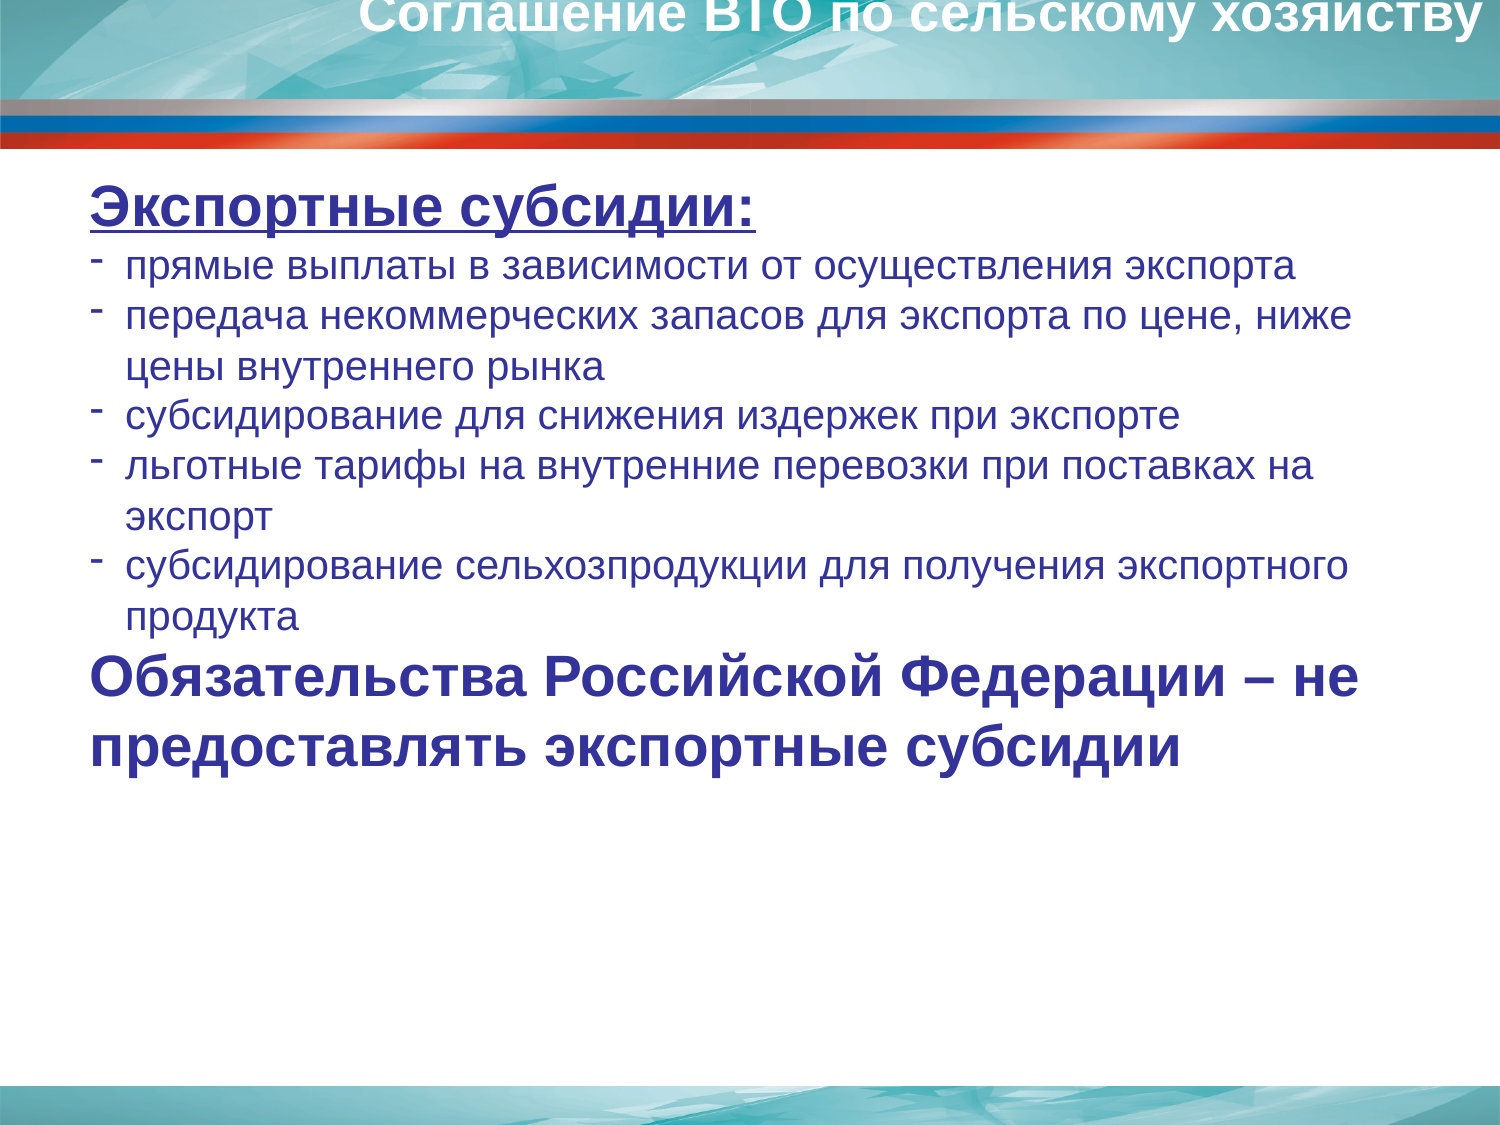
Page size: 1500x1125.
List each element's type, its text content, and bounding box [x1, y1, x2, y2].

text_box Соглашение ВТО по сельскому хозяйству [1, 19, 1500, 99]
picture [0, 1086, 1500, 1125]
picture [0, 0, 1500, 149]
text_box Экспортные субсидии: прямые выплаты в зависимости от осуществления экспорта передача некоммерческих запасов для экспорта по цене, ниже цены внутреннего рынка субсидирование для снижения издержек при экспорте льготные тарифы на внутренние перевозки при поставках на экспорт субсидирование сельхозпродукции для получения экспортного продукта Обязательства Российской Федерации – не предоставлять экспортные субсидии [74, 160, 1412, 1035]
